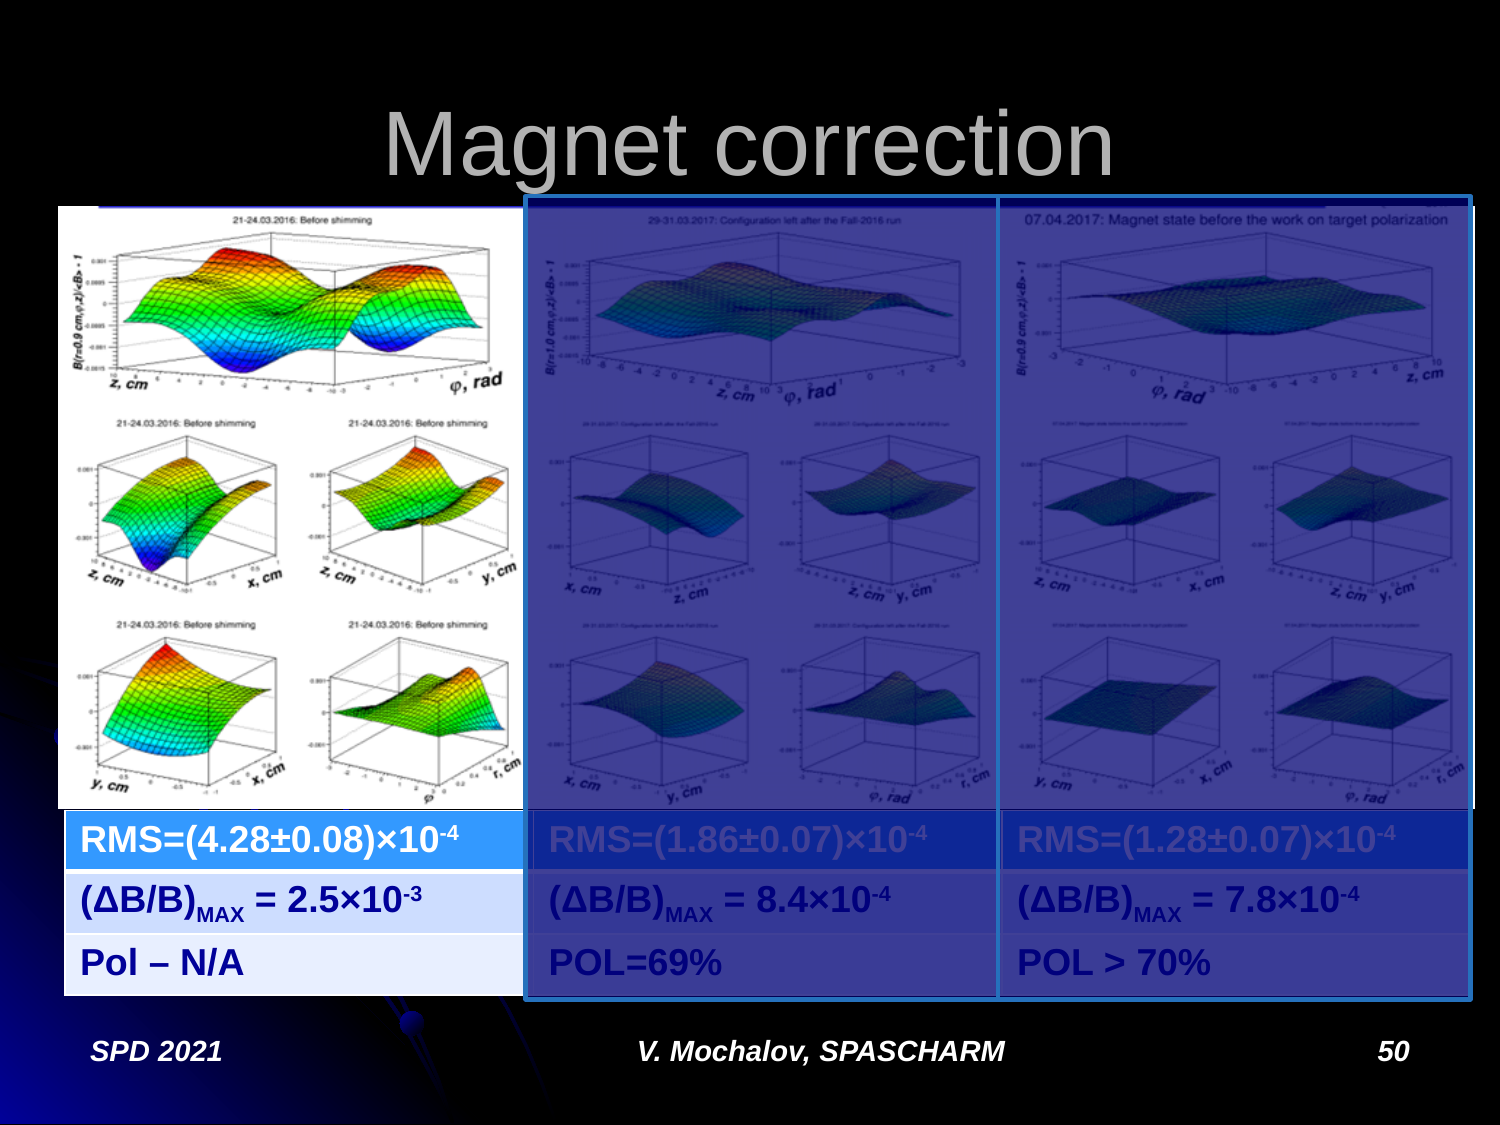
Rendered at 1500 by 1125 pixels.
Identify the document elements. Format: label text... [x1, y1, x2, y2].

footer V. Mochalov, SPASCHARM [442, 1025, 1199, 1100]
table_cell (ΔB/B)MAX = 2.5×10-3 [66, 874, 523, 933]
table_cell Pol – N/A [66, 935, 523, 994]
text_box [523, 194, 996, 204]
text_box [996, 194, 1473, 205]
slide_number SPD 2021 [75, 1025, 425, 1100]
text_box [996, 816, 1473, 1002]
slide_number 50 [1246, 1025, 1425, 1100]
table_header RMS=(4.28±0.08)×10-4 [66, 817, 523, 869]
text_box [523, 817, 996, 1002]
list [58, 206, 1475, 809]
title Magnet correction [75, 45, 1425, 204]
